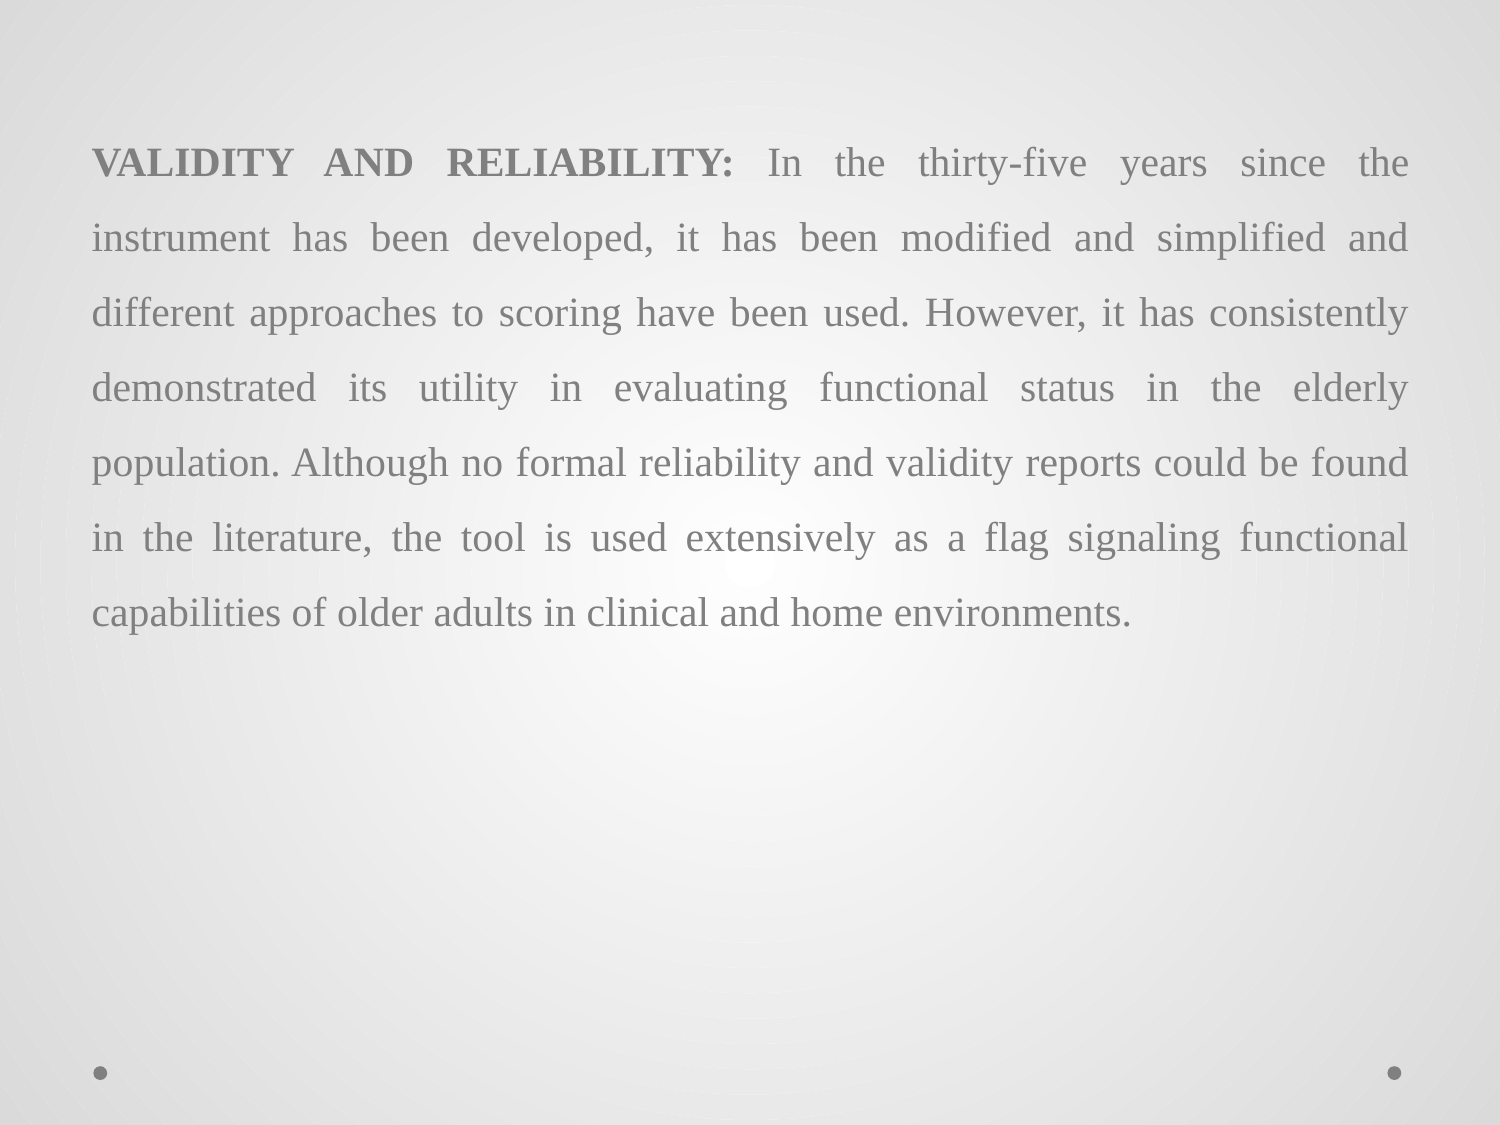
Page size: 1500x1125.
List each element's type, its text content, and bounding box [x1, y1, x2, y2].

list VALIDITY AND RELIABILITY: In the thirty-five years since the instrument has been developed, it has been modified and simplified and different approaches to scoring have been used. However, it has consistently demonstrated its utility in evaluating functional status in the elderly population. Although no formal reliability and validity reports could be found in the literature, the tool is used extensively as a flag signaling functional capabilities of older adults in clinical and home environments. [76, 101, 1425, 1005]
